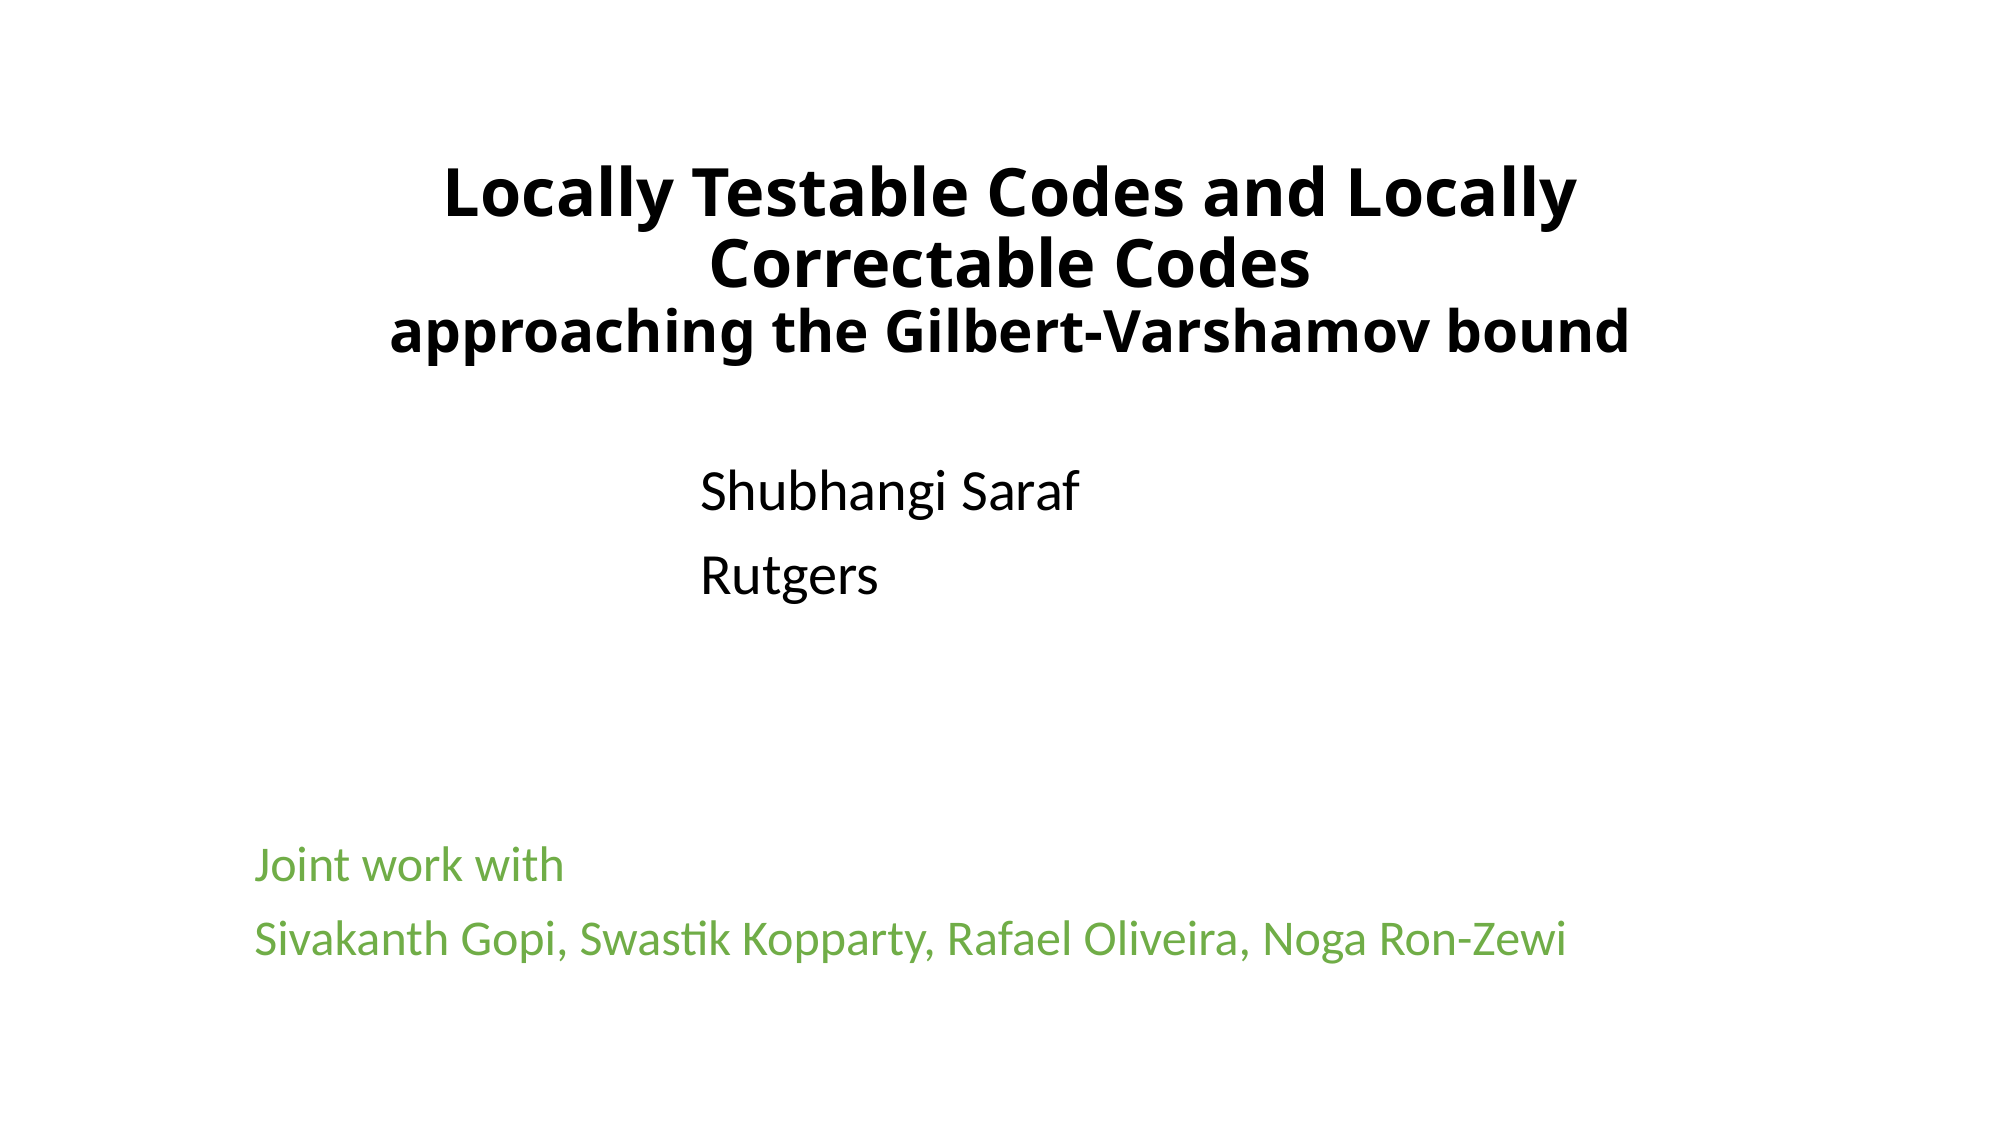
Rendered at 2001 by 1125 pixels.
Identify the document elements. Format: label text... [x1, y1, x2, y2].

subtitle Shubhangi Saraf Rutgers [685, 452, 1416, 751]
title Locally Testable Codes and Locally Correctable Codes approaching the Gilbert-Varshamov bound [260, 76, 1761, 373]
text_box Joint work with Sivakanth Gopi, Swastik Kopparty, Rafael Oliveira, Noga Ron-Zewi [239, 830, 1740, 956]
